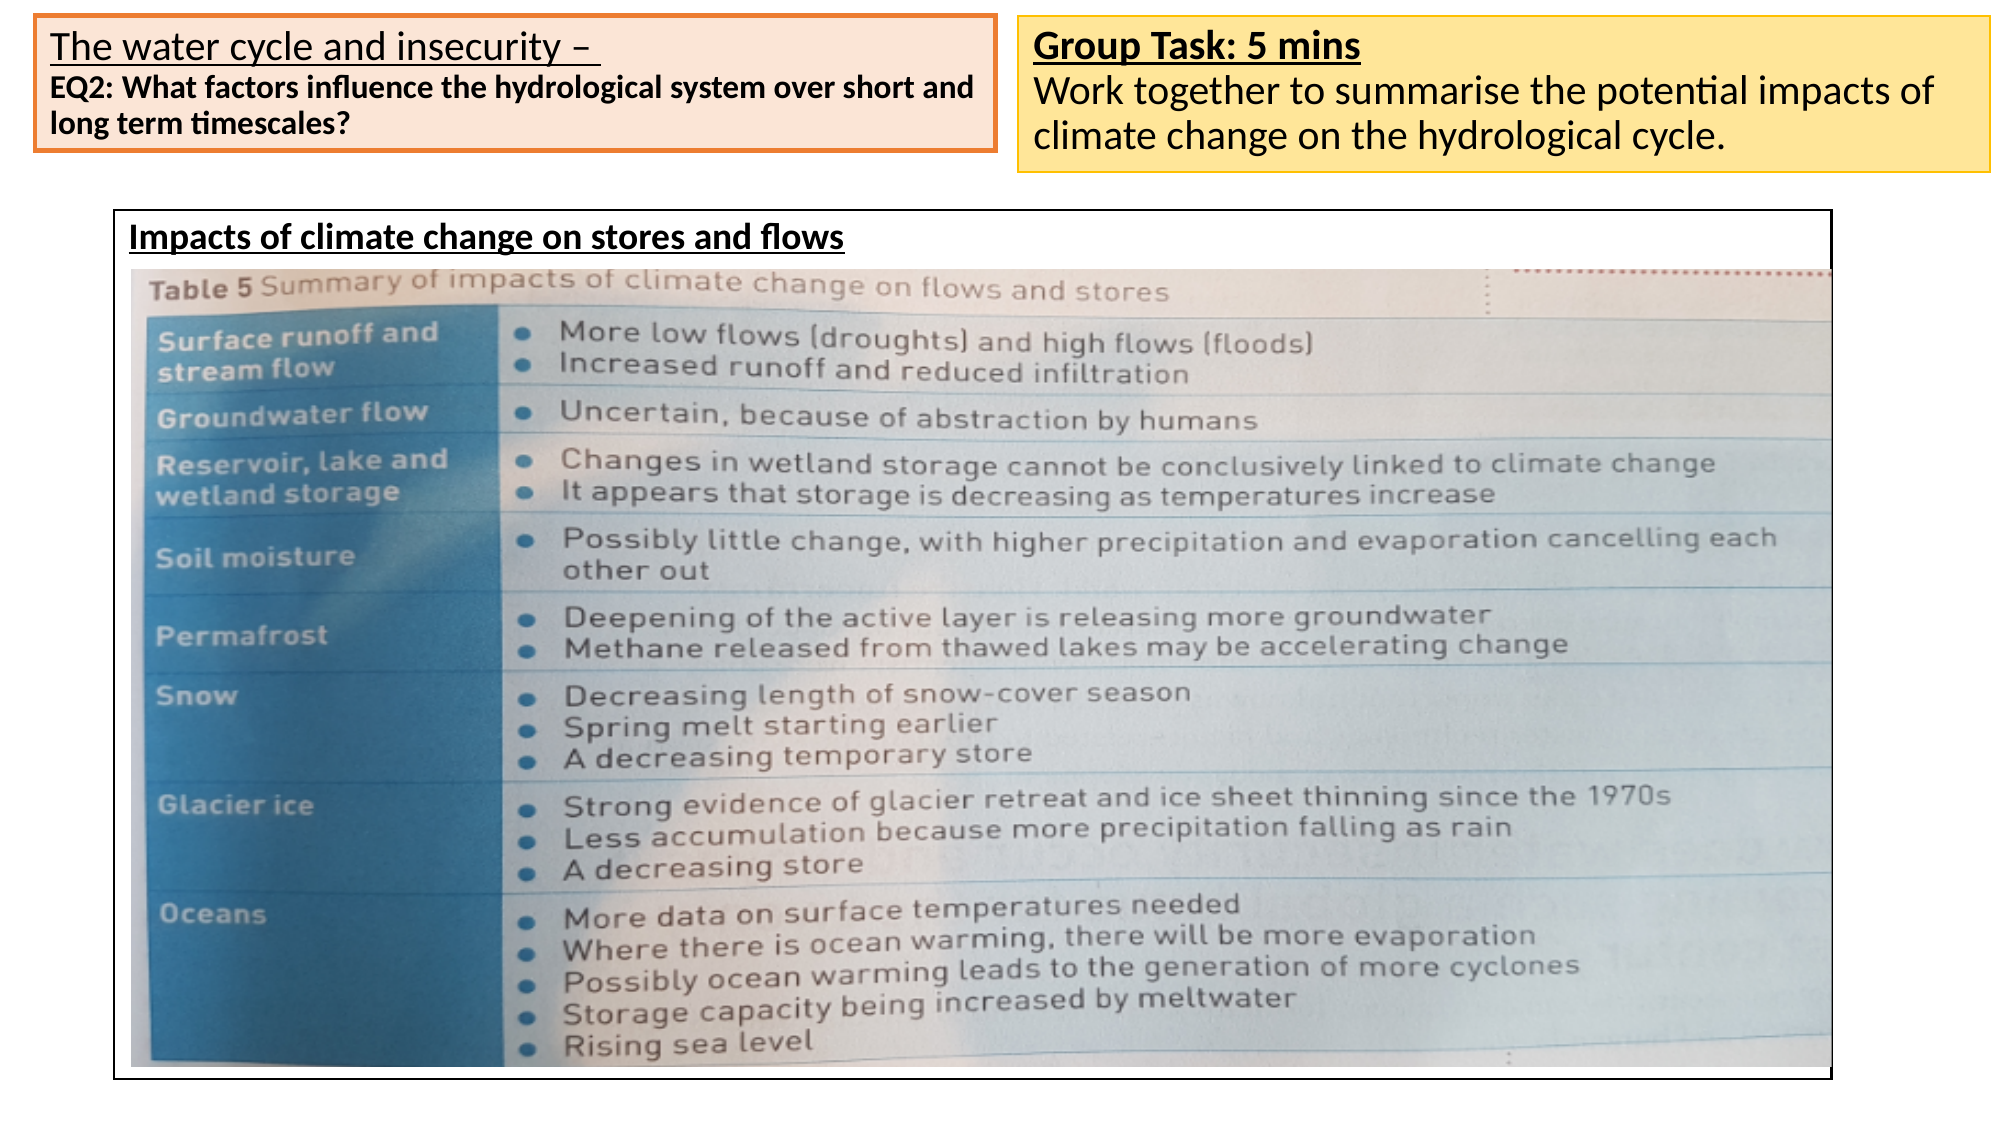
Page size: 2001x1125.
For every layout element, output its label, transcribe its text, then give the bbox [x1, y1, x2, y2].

text_box Group Task: 5 mins Work together to summarise the potential impacts of climate change on the hydrological cycle. [1017, 15, 1991, 173]
title The water cycle and insecurity – EQ2: What factors influence the hydrological system over short and long term timescales? [34, 15, 997, 152]
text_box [113, 209, 1832, 1079]
